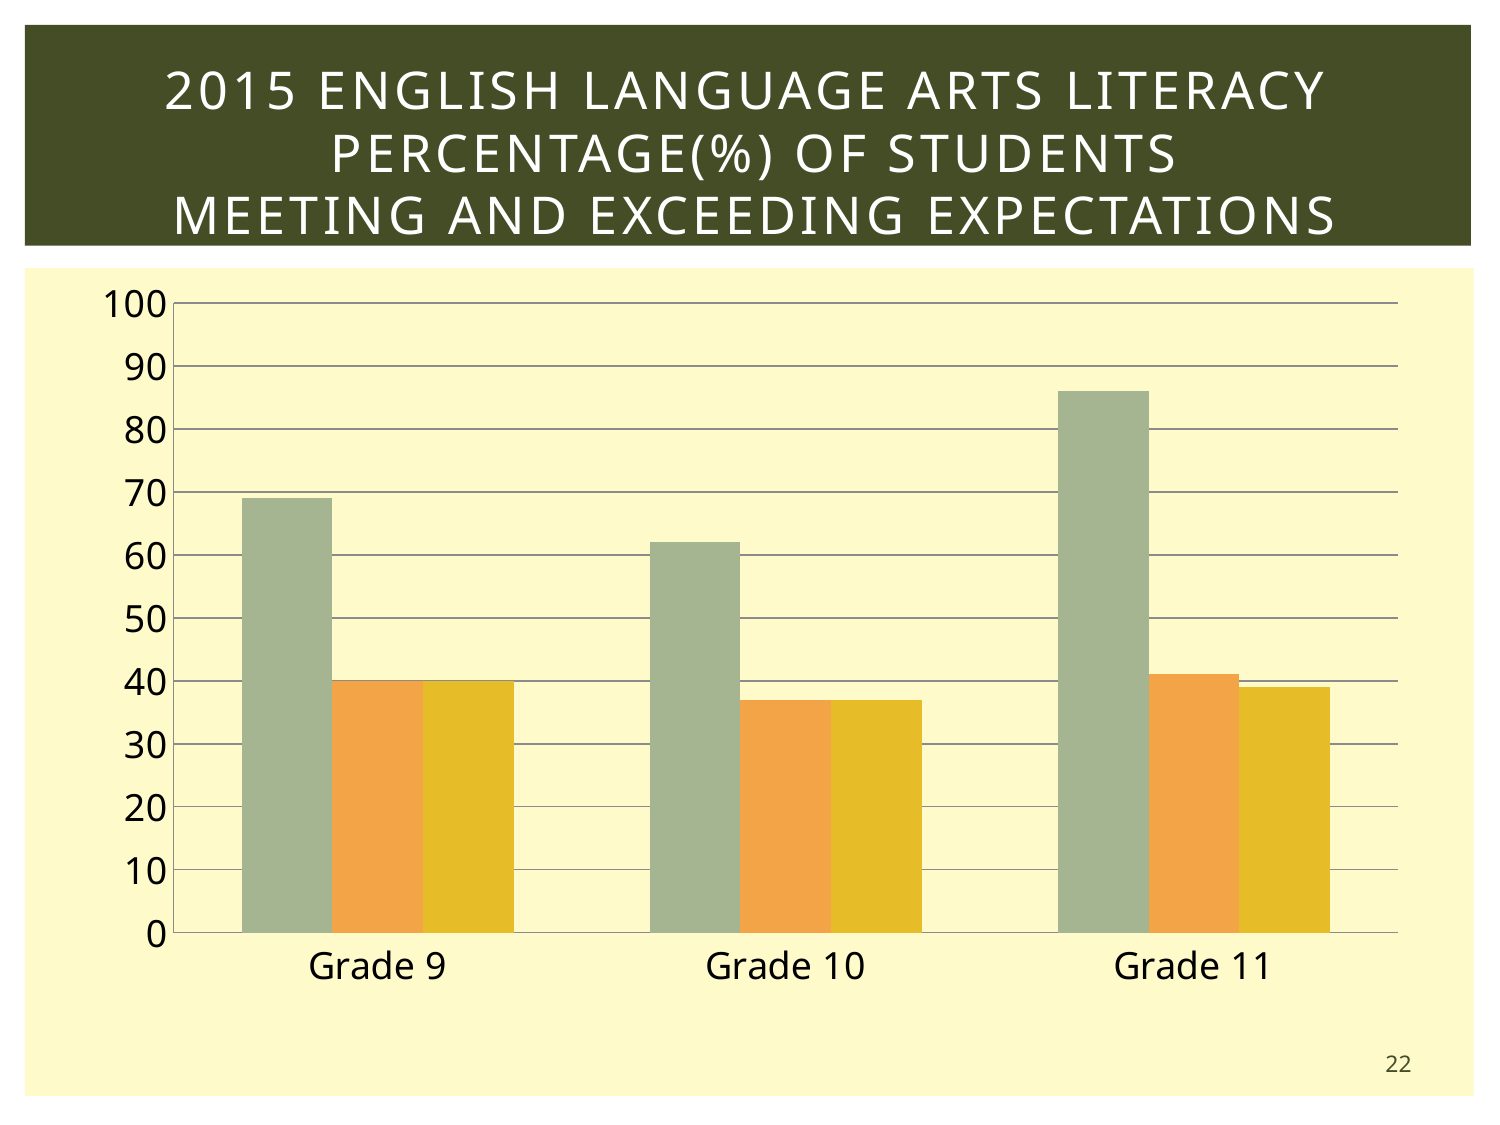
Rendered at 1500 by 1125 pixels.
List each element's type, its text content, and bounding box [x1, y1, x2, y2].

title 2015 English Language arts literacy percentage(%) of Students meeting and exceeding expectations [75, 45, 1438, 275]
slide_number 22 [1349, 1041, 1448, 1089]
chart [74, 262, 1426, 1006]
